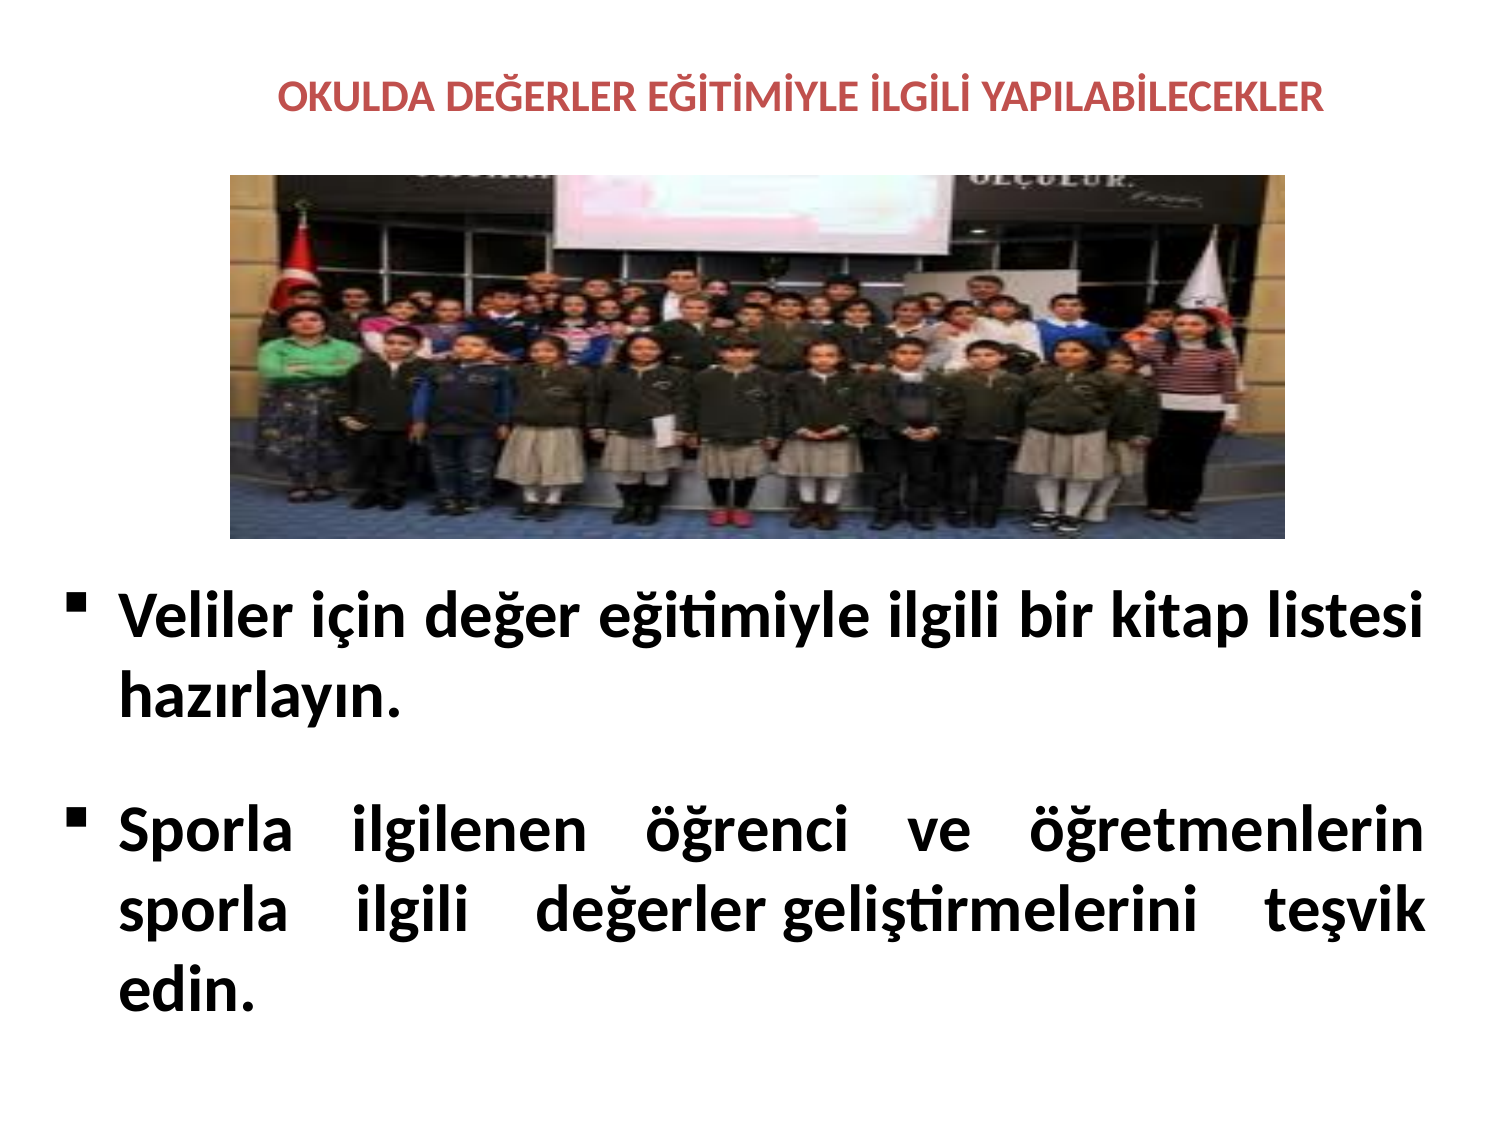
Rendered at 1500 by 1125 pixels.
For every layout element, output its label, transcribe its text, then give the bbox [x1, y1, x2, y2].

title OKULDA DEĞERLER EĞİTİMİYLE İLGİLİ YAPILABİLECEKLER [46, 58, 1500, 129]
list Veliler için değer eğitimiyle ilgili bir kitap listesi hazırlayın. Sporla ilgilenen öğrenci ve öğretmenlerin sporla ilgili değerler geliştirmelerini teşvik edin. [46, 398, 1442, 997]
picture [229, 175, 1286, 540]
